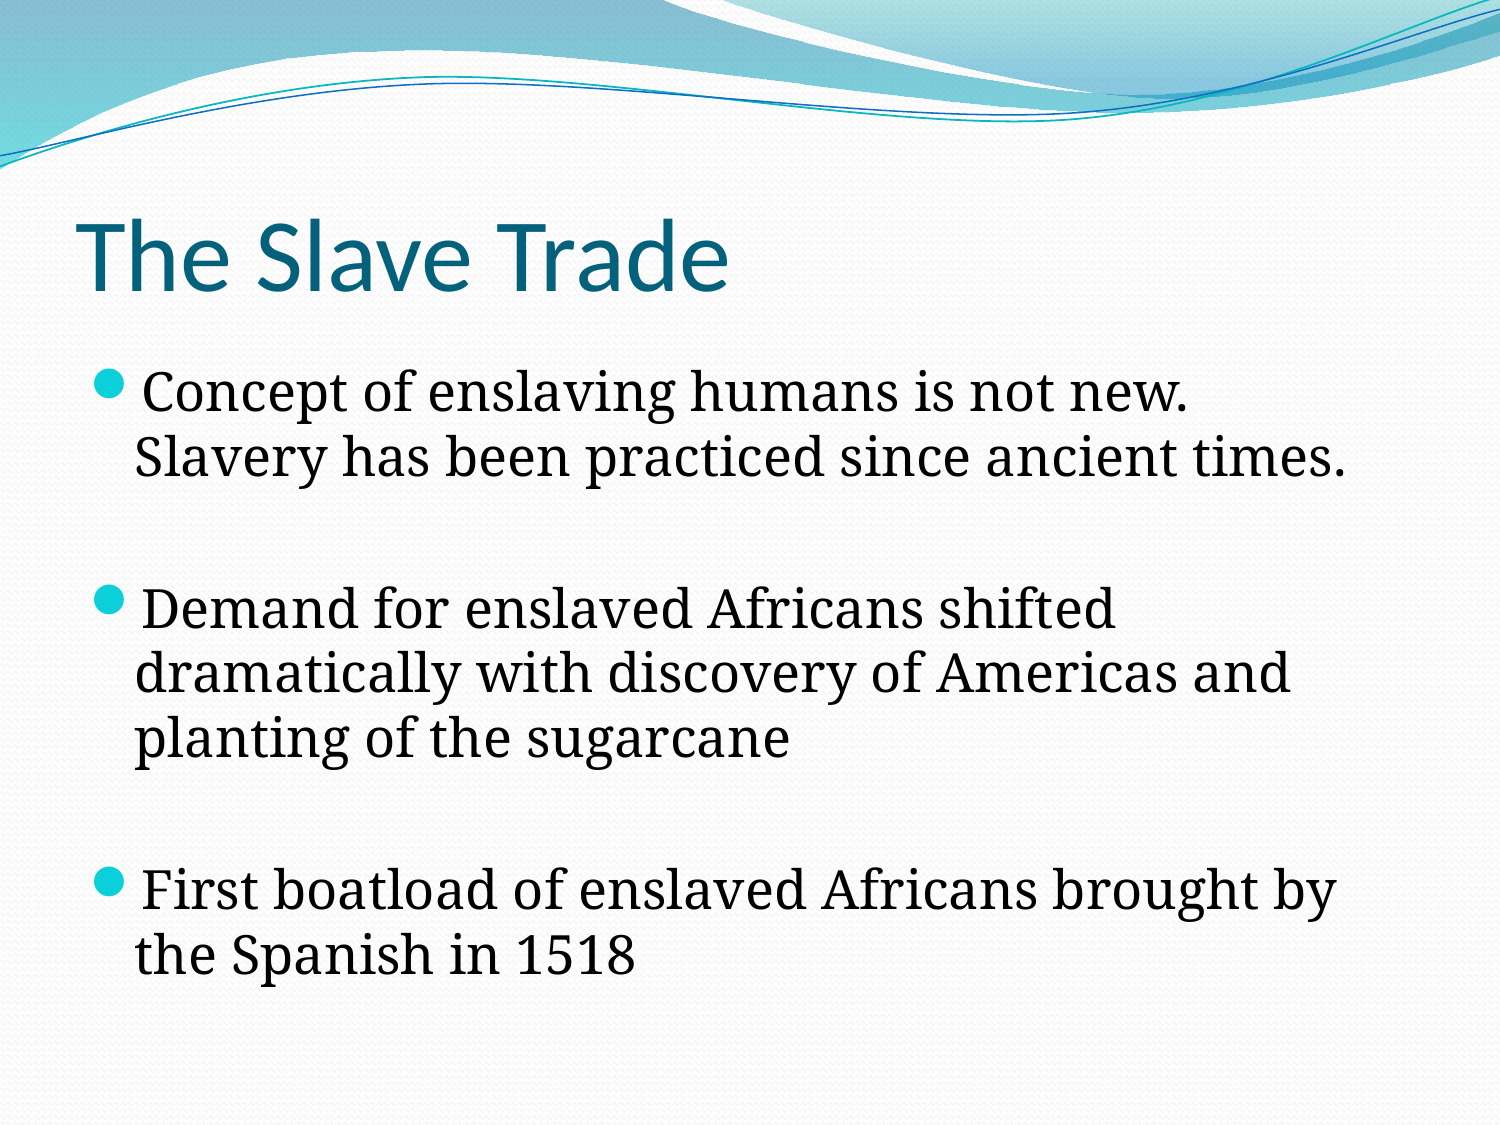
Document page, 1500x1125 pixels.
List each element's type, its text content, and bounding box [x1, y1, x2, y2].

list Concept of enslaving humans is not new. Slavery has been practiced since ancient times. Demand for enslaved Africans shifted dramatically with discovery of Americas and planting of the sugarcane First boatload of enslaved Africans brought by the Spanish in 1518 [75, 350, 1425, 1038]
title The Slave Trade [75, 125, 1425, 313]
